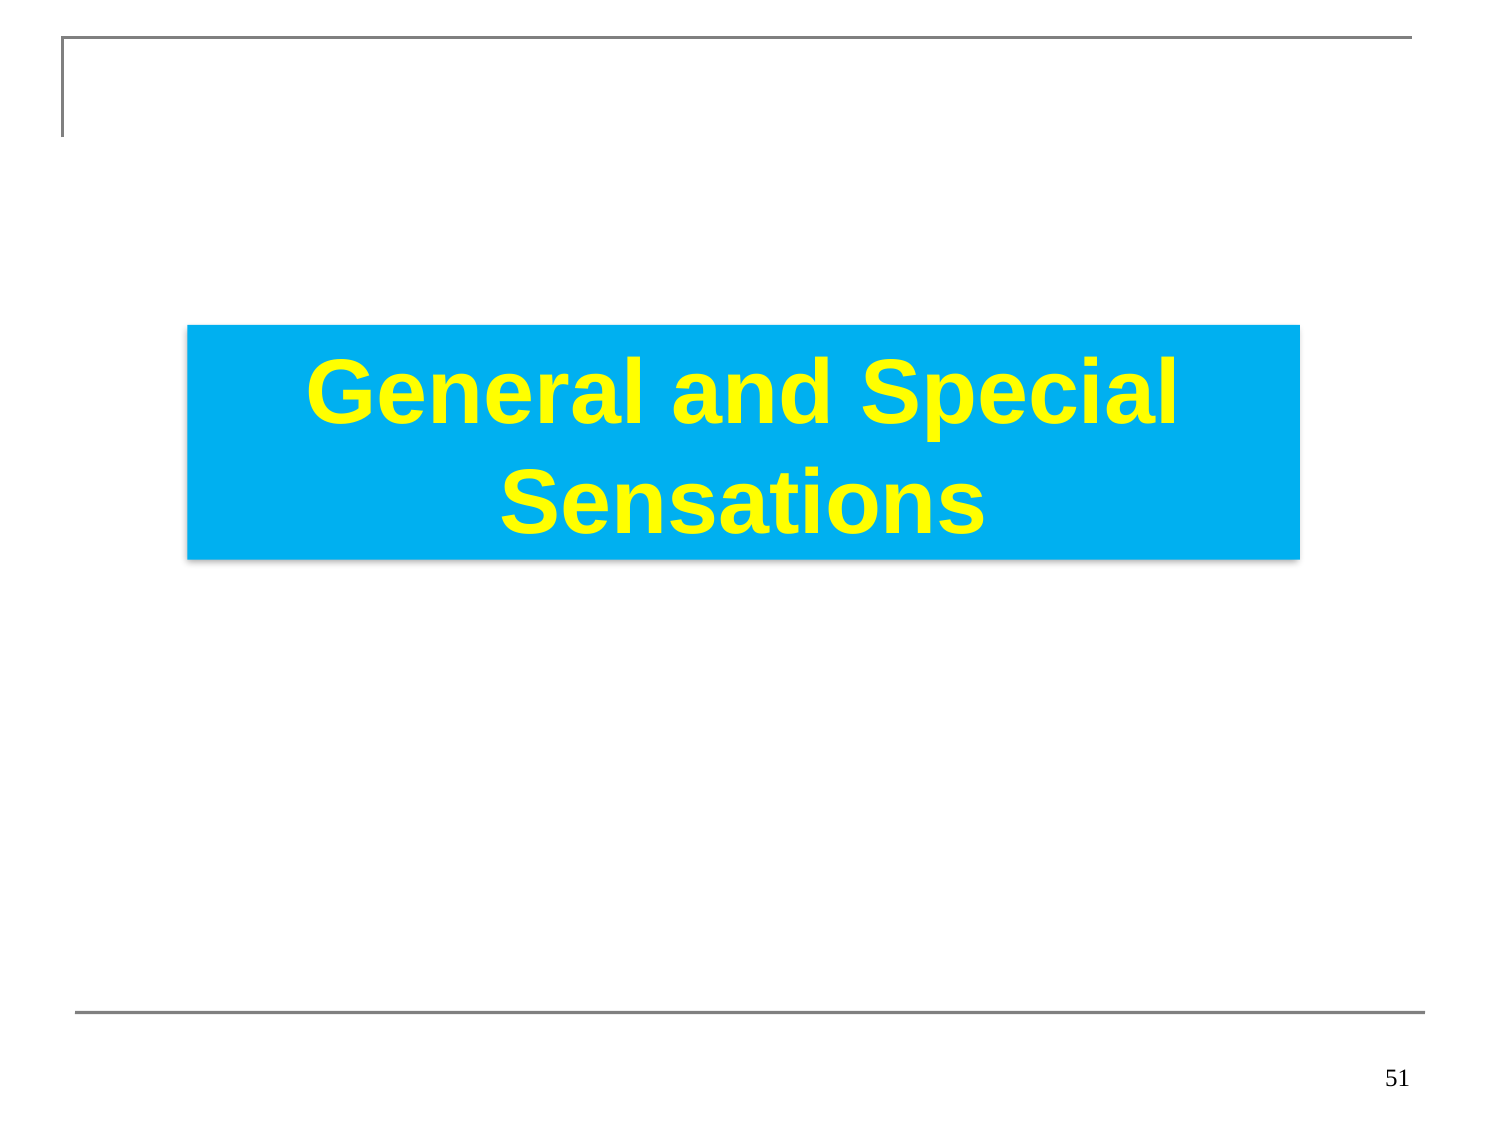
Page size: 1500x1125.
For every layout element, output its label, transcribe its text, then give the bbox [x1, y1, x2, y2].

slide_number 51 [1074, 1023, 1426, 1100]
text_box General and Special Sensations [187, 324, 1300, 560]
